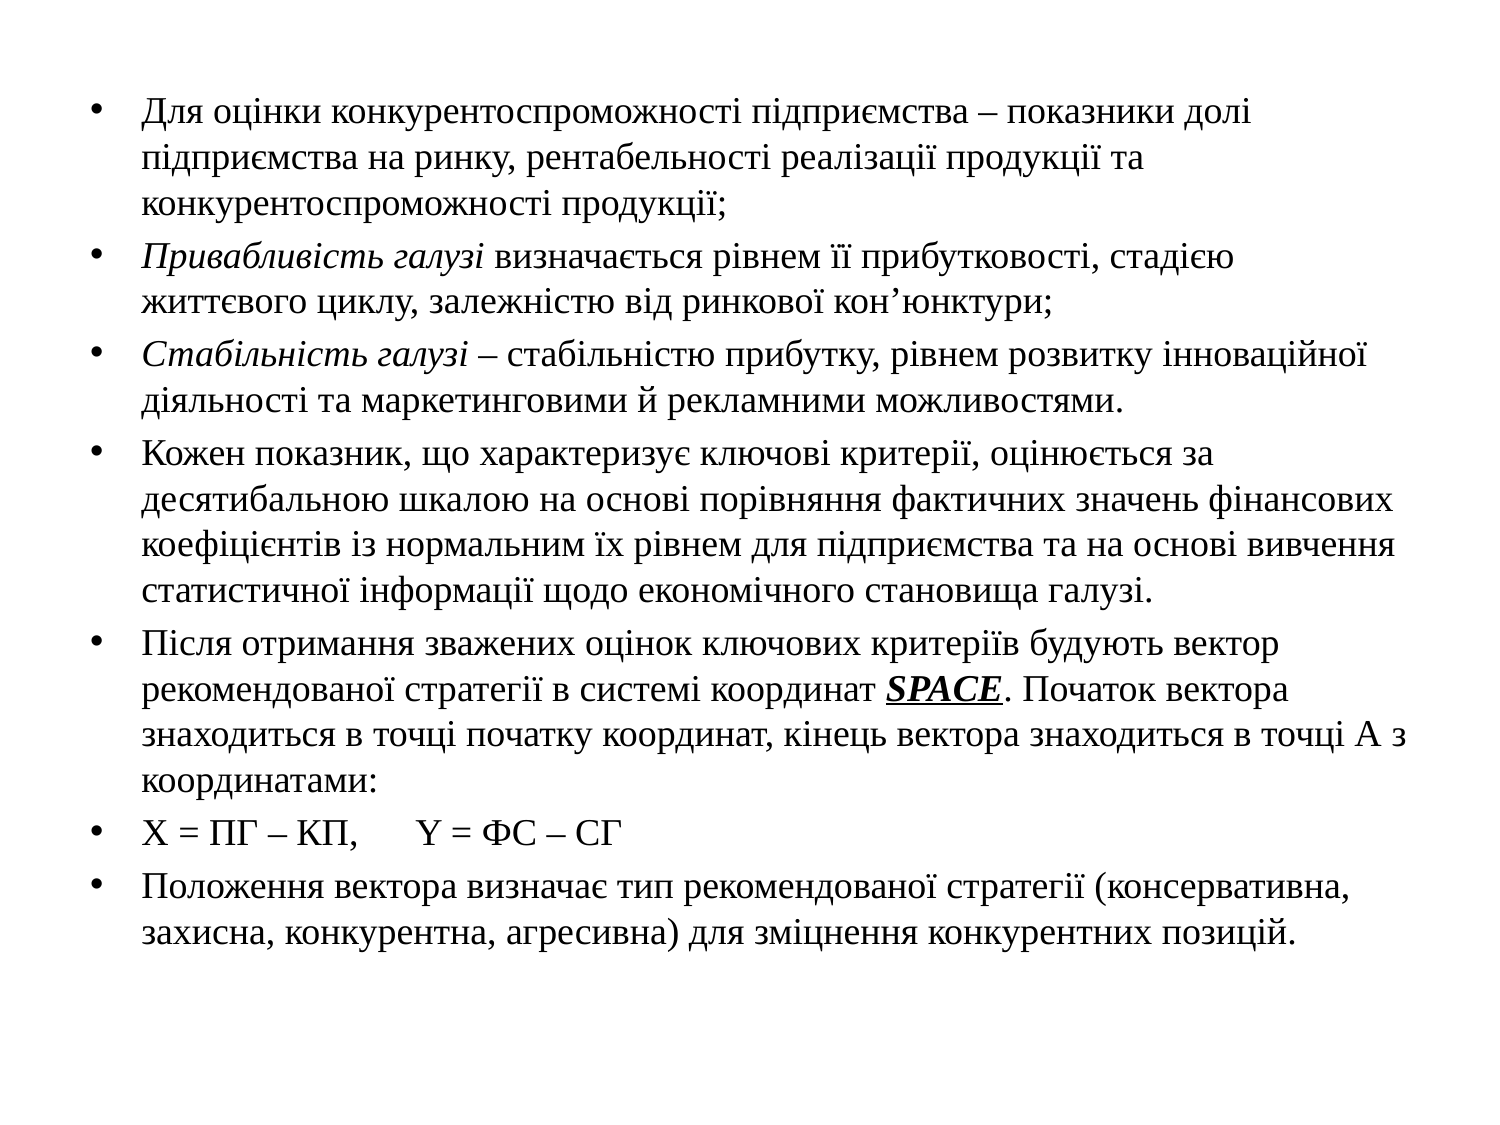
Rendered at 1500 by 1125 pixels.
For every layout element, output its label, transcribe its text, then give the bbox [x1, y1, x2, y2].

list Для оцінки конкурентоспроможності підприємства – показники долі підприємства на ринку, рентабельності реалізації продукції та конкурентоспроможності продукції; Привабливість галузі визначається рівнем її прибутковості, стадією життєвого циклу, залежністю від ринкової кон’юнктури; Стабільність галузі – стабільністю прибутку, рівнем розвитку інноваційної діяльності та маркетинговими й рекламними можливостями. Кожен показник, що характеризує ключові критерії, оцінюється за десятибальною шкалою на основі порівняння фактичних значень фінансових коефіцієнтів із нормальним їх рівнем для підприємства та на основі вивчення статистичної інформації щодо економічного становища галузі. Після отримання зважених оцінок ключових критеріїв будують вектор рекомендованої стратегії в системі координат SPACE. Початок вектора знаходиться в точці початку координат, кінець вектора знаходиться в точці А з координатами: X = ПГ – КП, Y = ФС – СГ Положення вектора визначає тип рекомендованої стратегії (консервативна, захисна, конкурентна, агресивна) для зміцнення конкурентних позицій. [75, 78, 1425, 1005]
